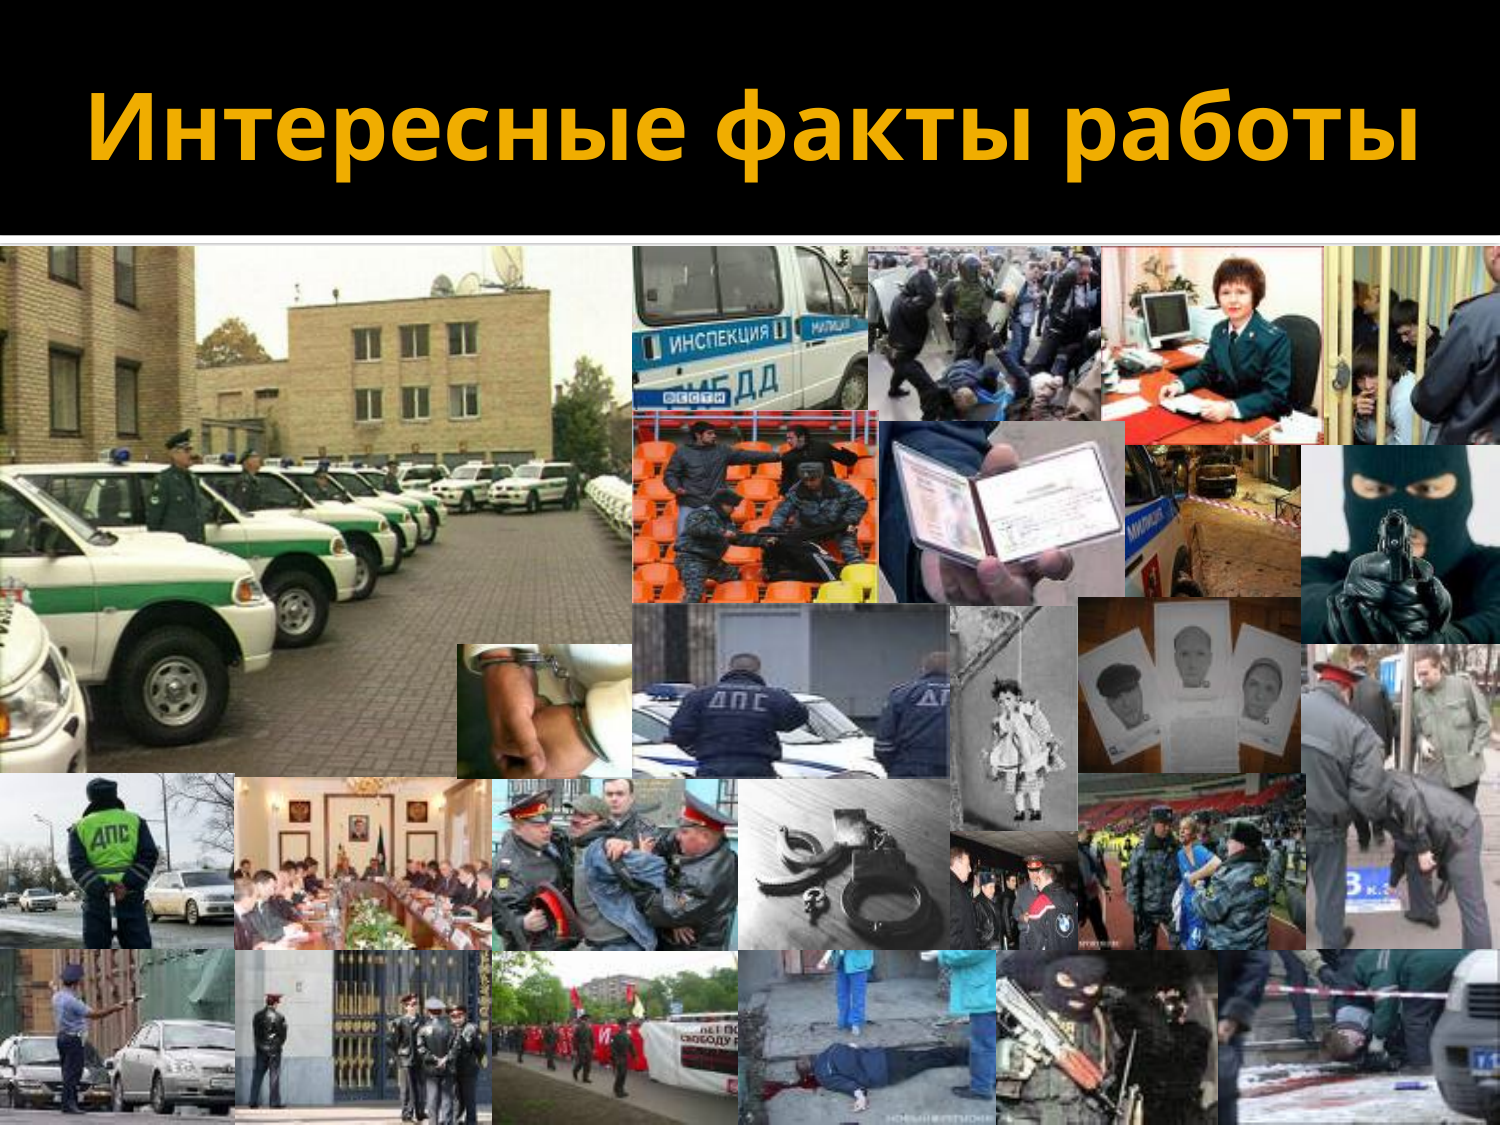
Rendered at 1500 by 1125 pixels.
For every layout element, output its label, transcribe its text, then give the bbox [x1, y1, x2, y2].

title Интересные факты работы [0, 0, 1500, 245]
picture [0, 245, 1500, 1125]
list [0, 245, 632, 775]
